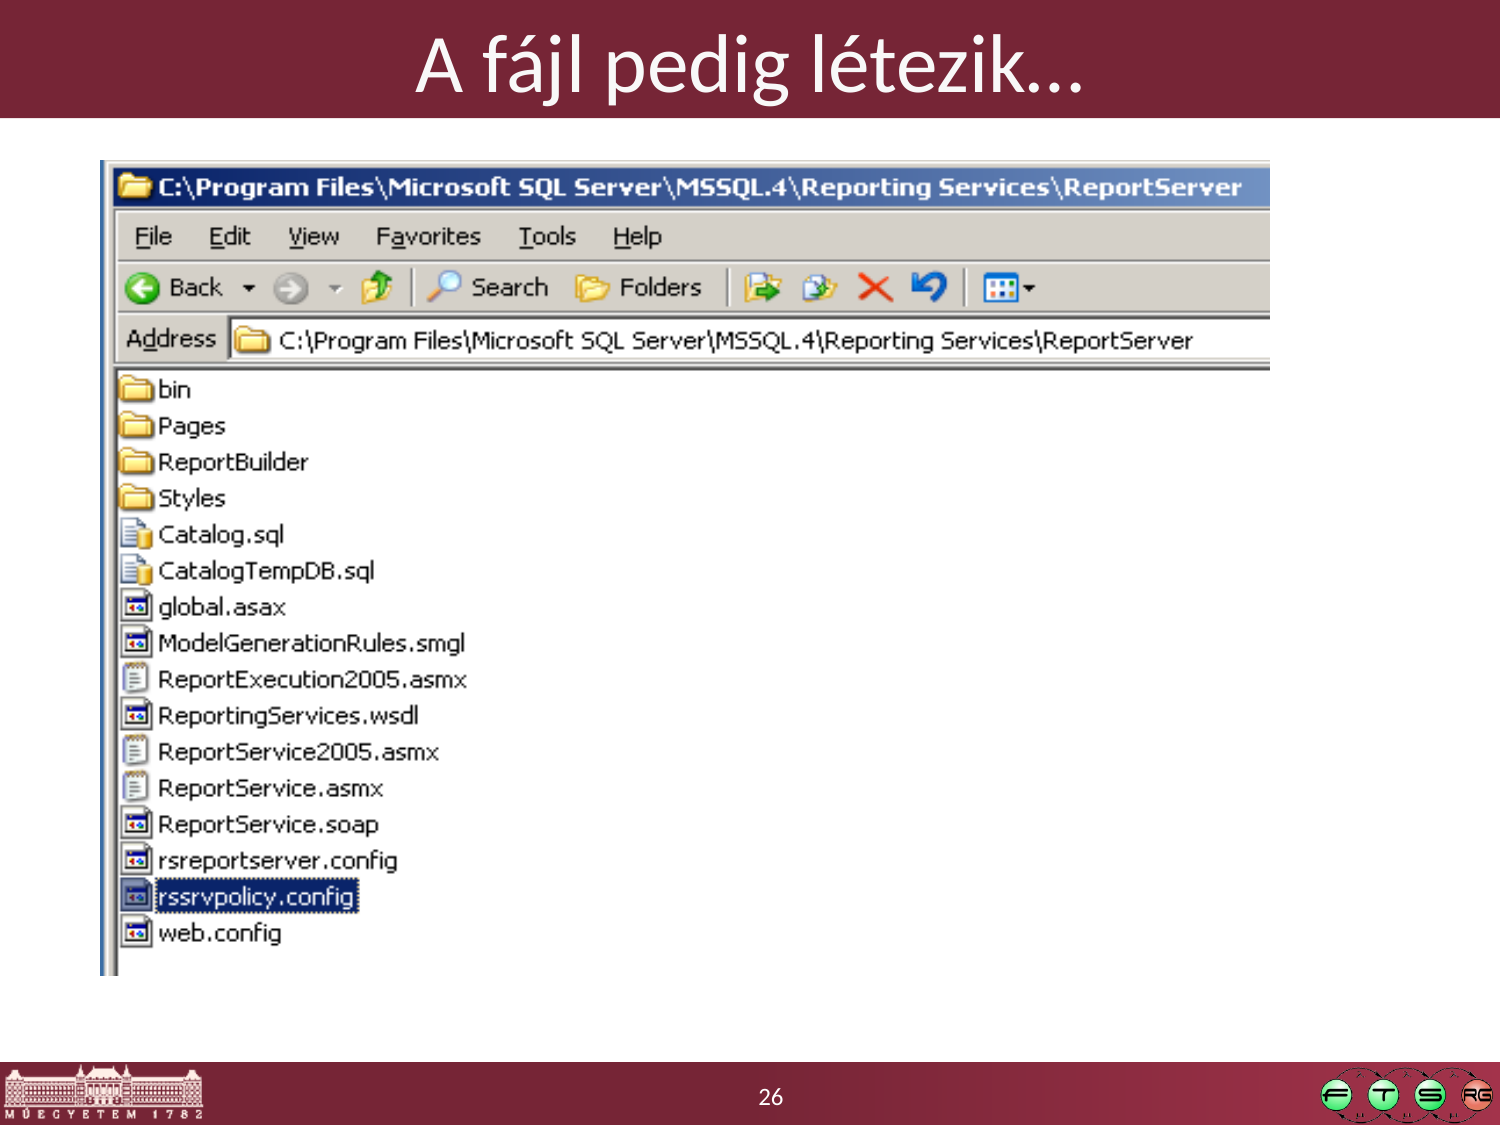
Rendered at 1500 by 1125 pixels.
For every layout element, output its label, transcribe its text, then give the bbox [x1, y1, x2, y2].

picture [100, 160, 1270, 977]
slide_number 26 [527, 1066, 1015, 1125]
picture [0, 1063, 209, 1123]
title A fájl pedig létezik… [0, 0, 1500, 119]
picture [1318, 1065, 1494, 1125]
